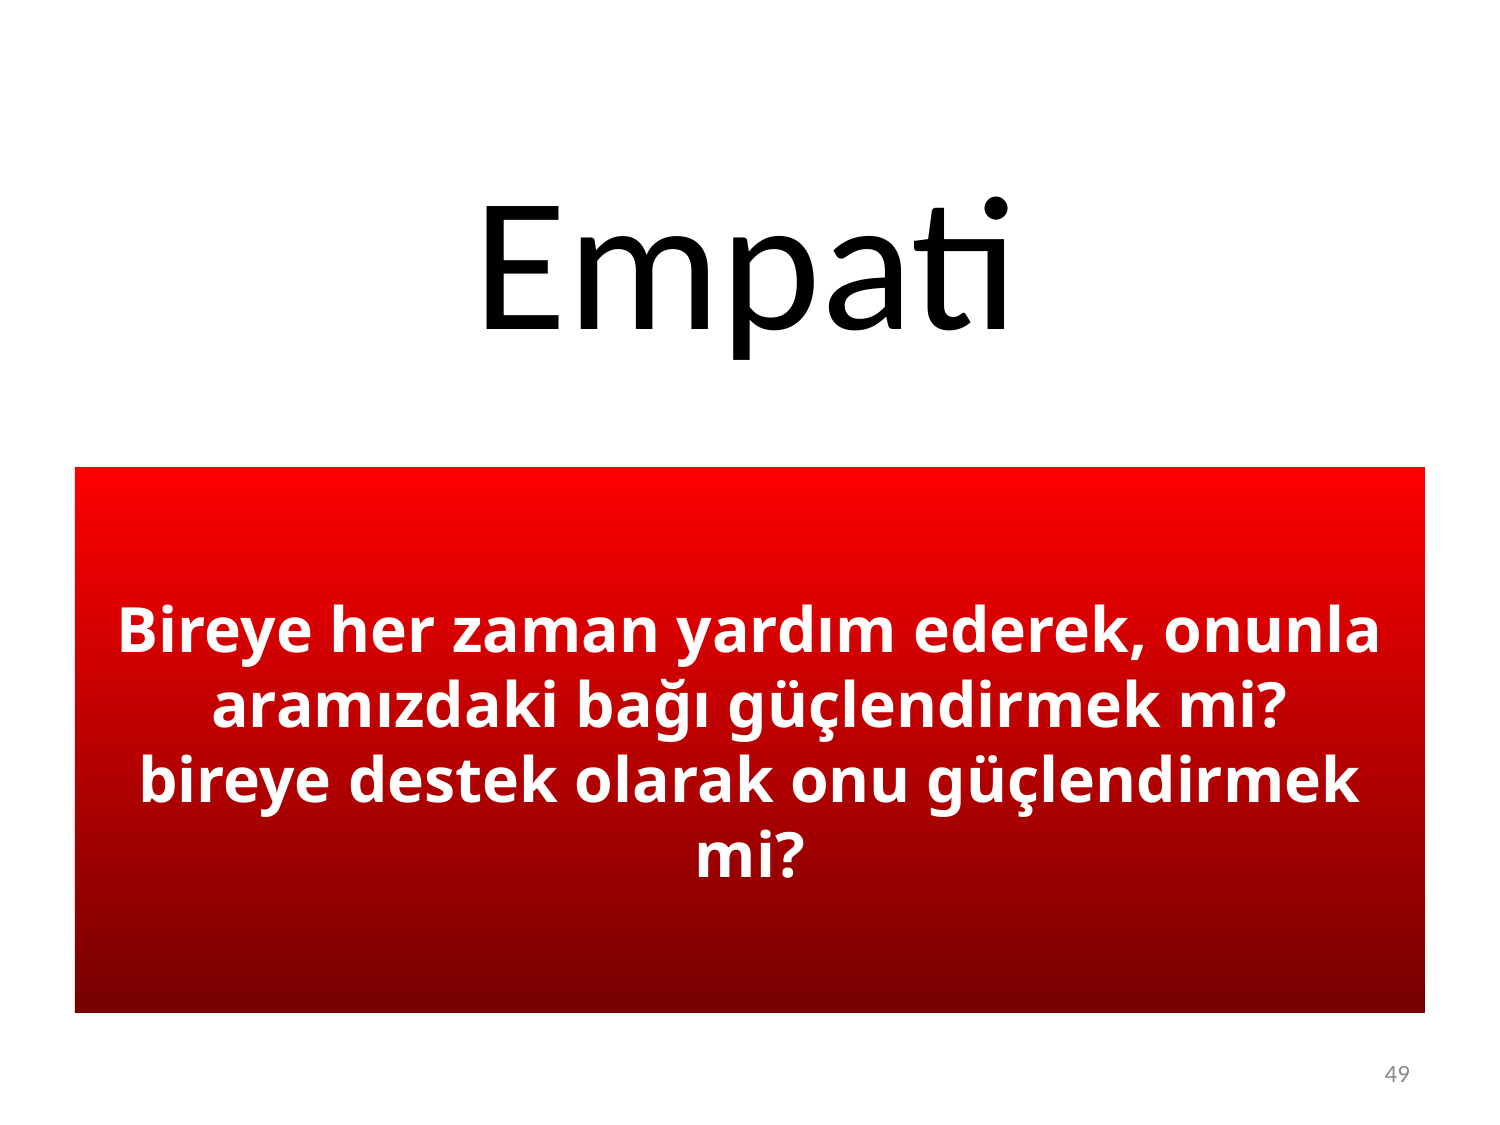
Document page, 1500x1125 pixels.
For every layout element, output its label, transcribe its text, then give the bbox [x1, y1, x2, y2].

text_box Bireye her zaman yardım ederek, onunla aramızdaki bağı güçlendirmek mi? bireye destek olarak onu güçlendirmek mi? [74, 467, 1425, 1013]
slide_number 49 [1074, 1042, 1425, 1103]
title Empati [64, 66, 1428, 440]
